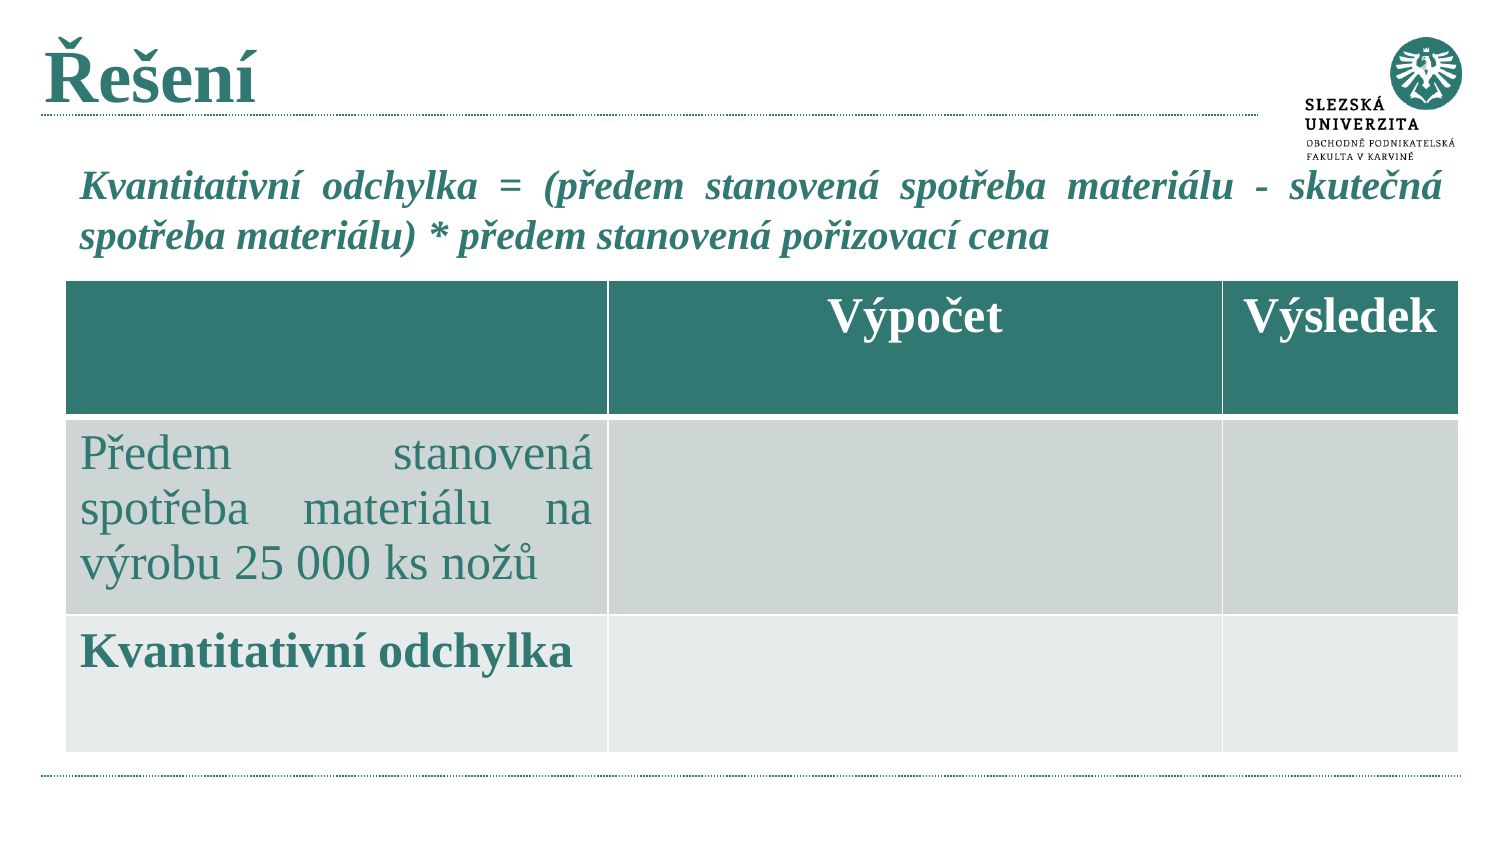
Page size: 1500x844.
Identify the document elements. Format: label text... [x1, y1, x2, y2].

table_cell [609, 616, 1222, 752]
picture [1305, 37, 1462, 160]
table_header [66, 281, 607, 414]
table_header Výpočet [609, 281, 1222, 414]
table_cell Kvantitativní odchylka [66, 616, 607, 752]
table_header Výsledek [1223, 281, 1458, 414]
title Řešení [29, 20, 1353, 139]
text_box Kvantitativní odchylka = (předem stanovená spotřeba materiálu - skutečná spotřeba materiálu) * předem stanovená pořizovací cena [64, 150, 1459, 279]
table_cell [609, 420, 1222, 614]
table_cell [1223, 420, 1458, 614]
table_cell Předem stanovená spotřeba materiálu na výrobu 25 000 ks nožů [66, 420, 607, 614]
table_cell [1223, 616, 1458, 752]
